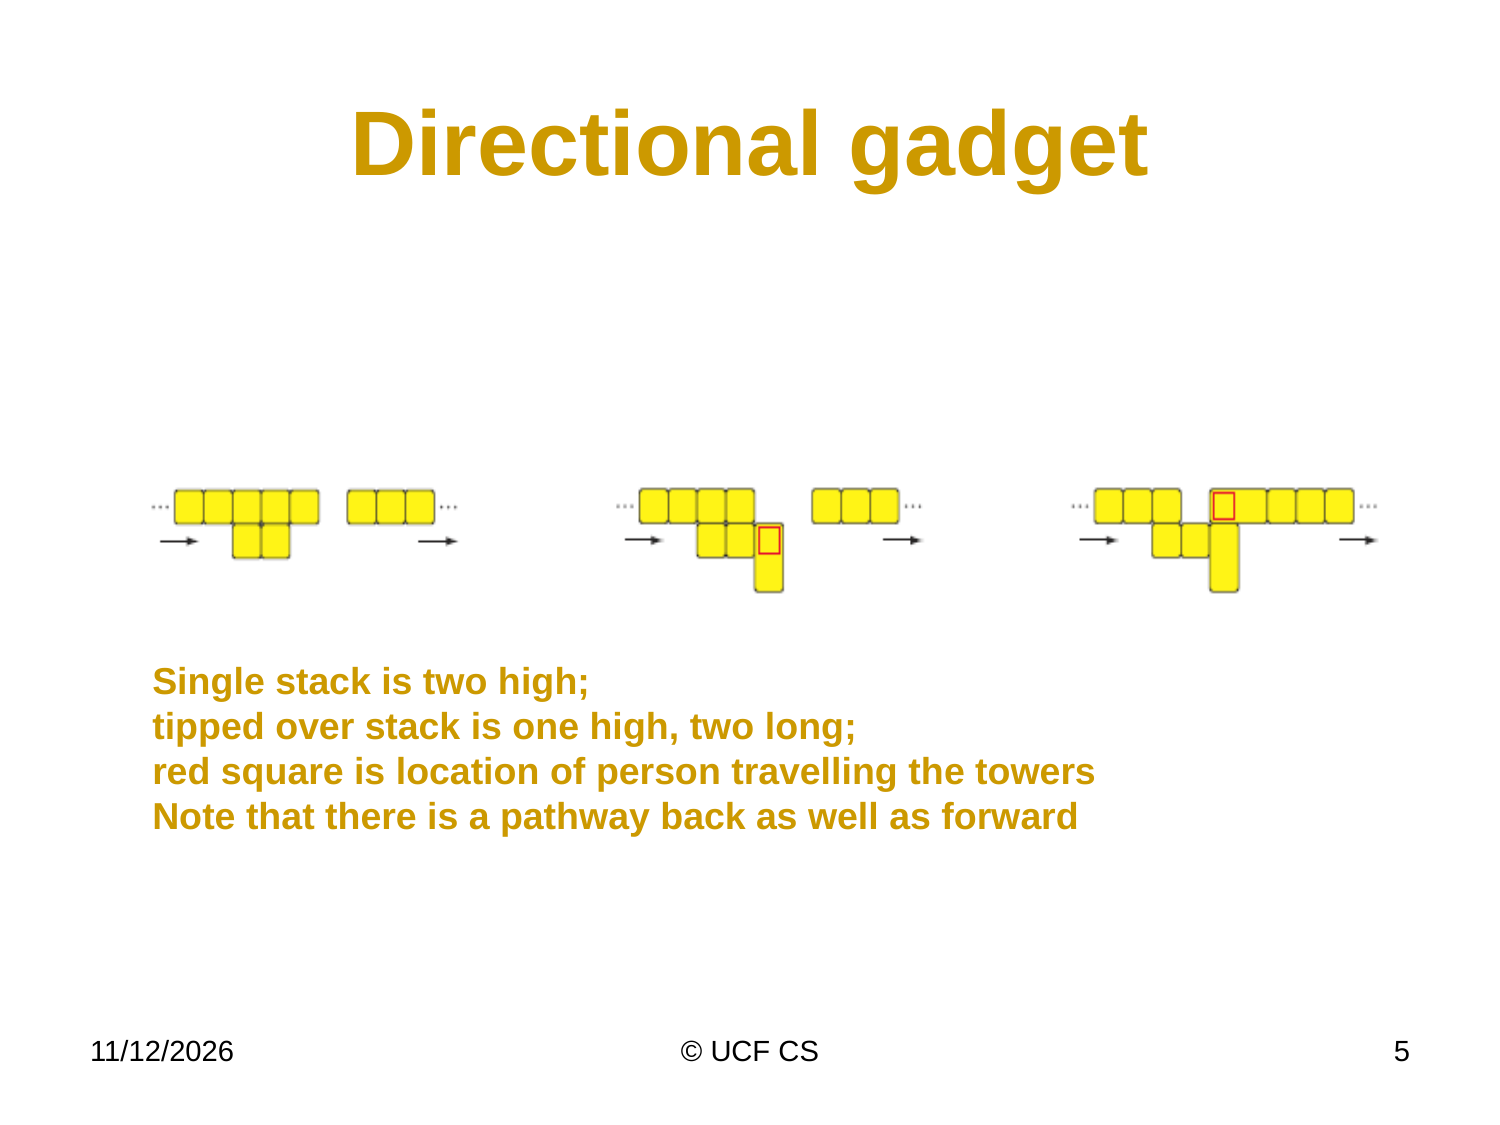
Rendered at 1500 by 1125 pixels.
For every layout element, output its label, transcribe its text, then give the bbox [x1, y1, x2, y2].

footer © UCF CS [512, 1024, 988, 1103]
picture [99, 462, 1408, 627]
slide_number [74, 1024, 426, 1103]
text_box Single stack is two high; tipped over stack is one high, two long; red square is location of person travelling the towers Note that there is a pathway back as well as forward [137, 649, 1463, 845]
title Directional gadget [75, 45, 1425, 233]
slide_number 5 [1074, 1024, 1426, 1103]
